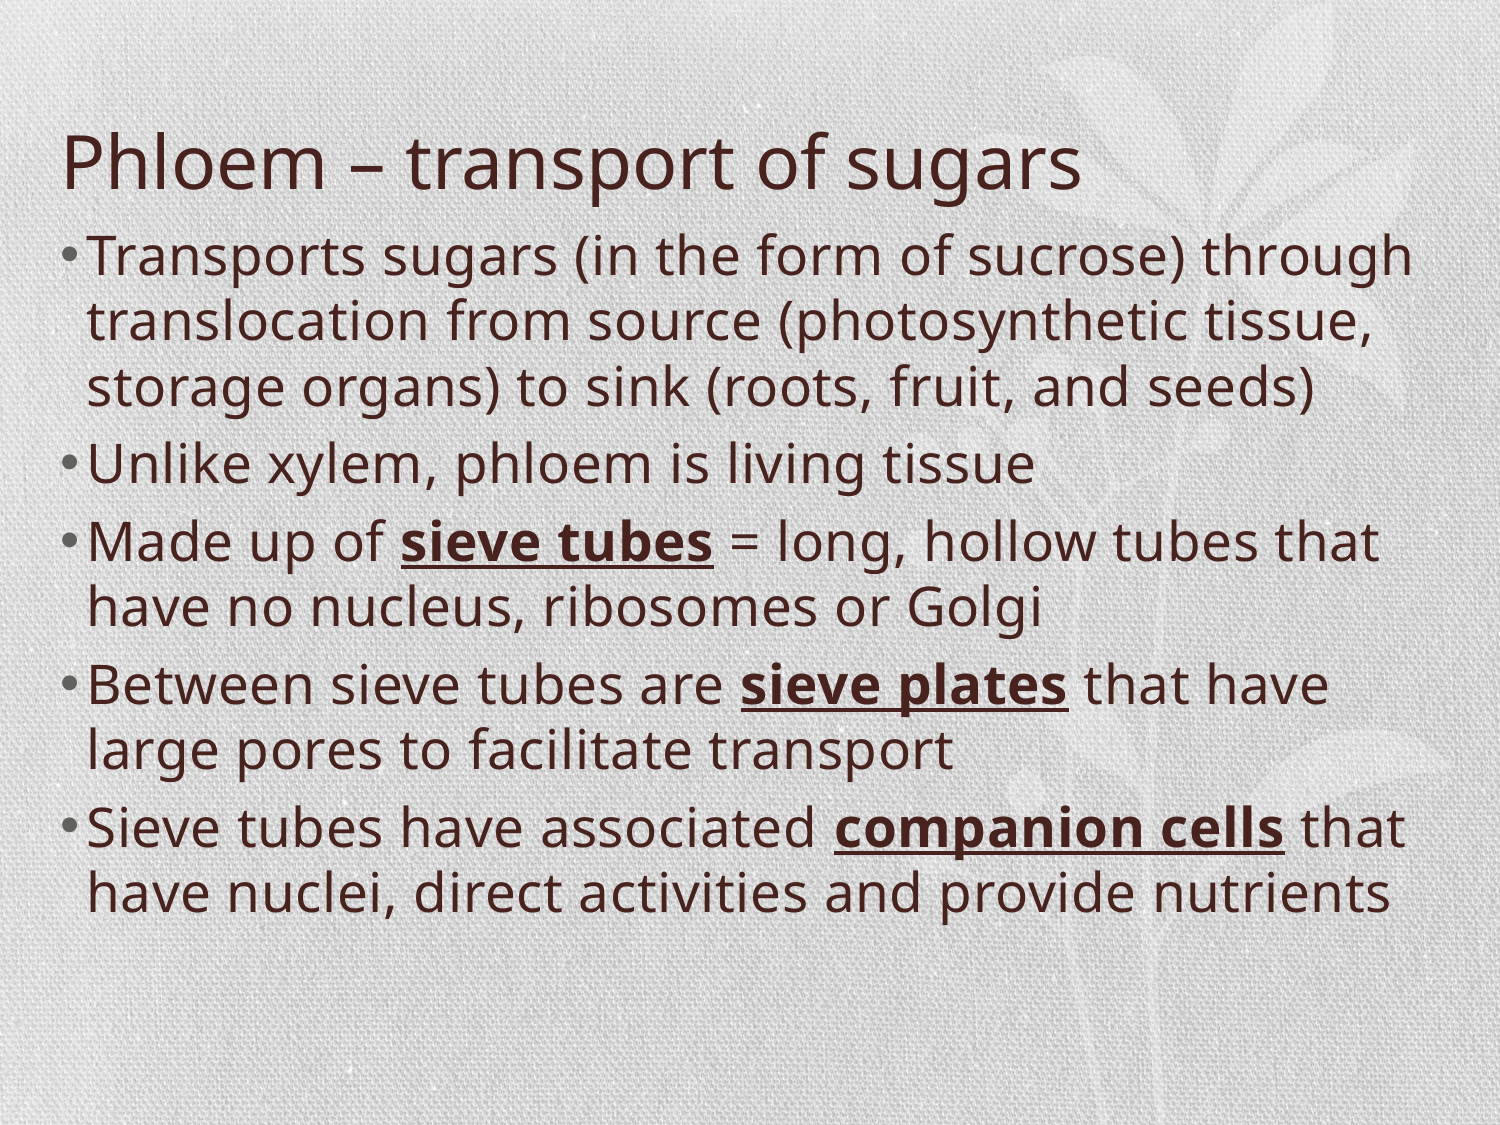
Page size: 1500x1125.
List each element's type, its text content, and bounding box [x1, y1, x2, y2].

list Transports sugars (in the form of sucrose) through translocation from source (photosynthetic tissue, storage organs) to sink (roots, fruit, and seeds) Unlike xylem, phloem is living tissue Made up of sieve tubes = long, hollow tubes that have no nucleus, ribosomes or Golgi Between sieve tubes are sieve plates that have large pores to facilitate transport Sieve tubes have associated companion cells that have nuclei, direct activities and provide nutrients [45, 213, 1455, 1023]
title Phloem – transport of sugars [45, 37, 1455, 213]
